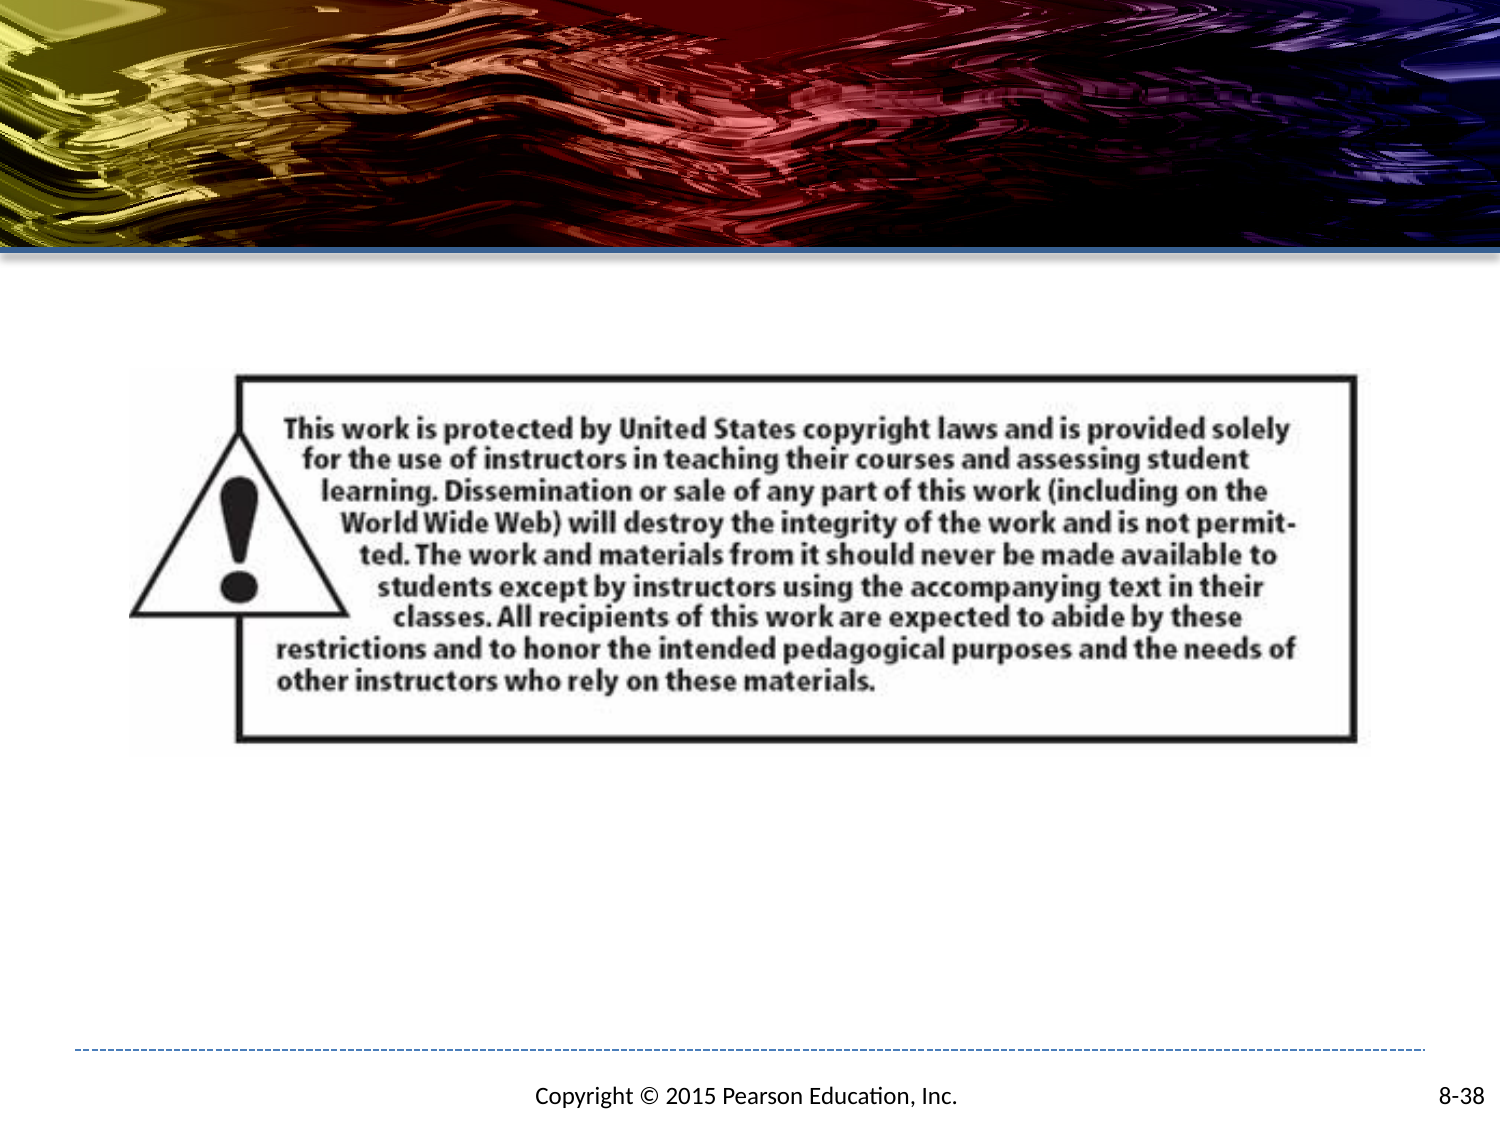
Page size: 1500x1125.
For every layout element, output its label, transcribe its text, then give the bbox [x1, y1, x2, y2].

picture [0, 0, 1500, 247]
footer Copyright © 2015 Pearson Education, Inc. [506, 1065, 994, 1125]
slide_number 8-38 [1149, 1064, 1500, 1125]
picture [129, 368, 1371, 757]
